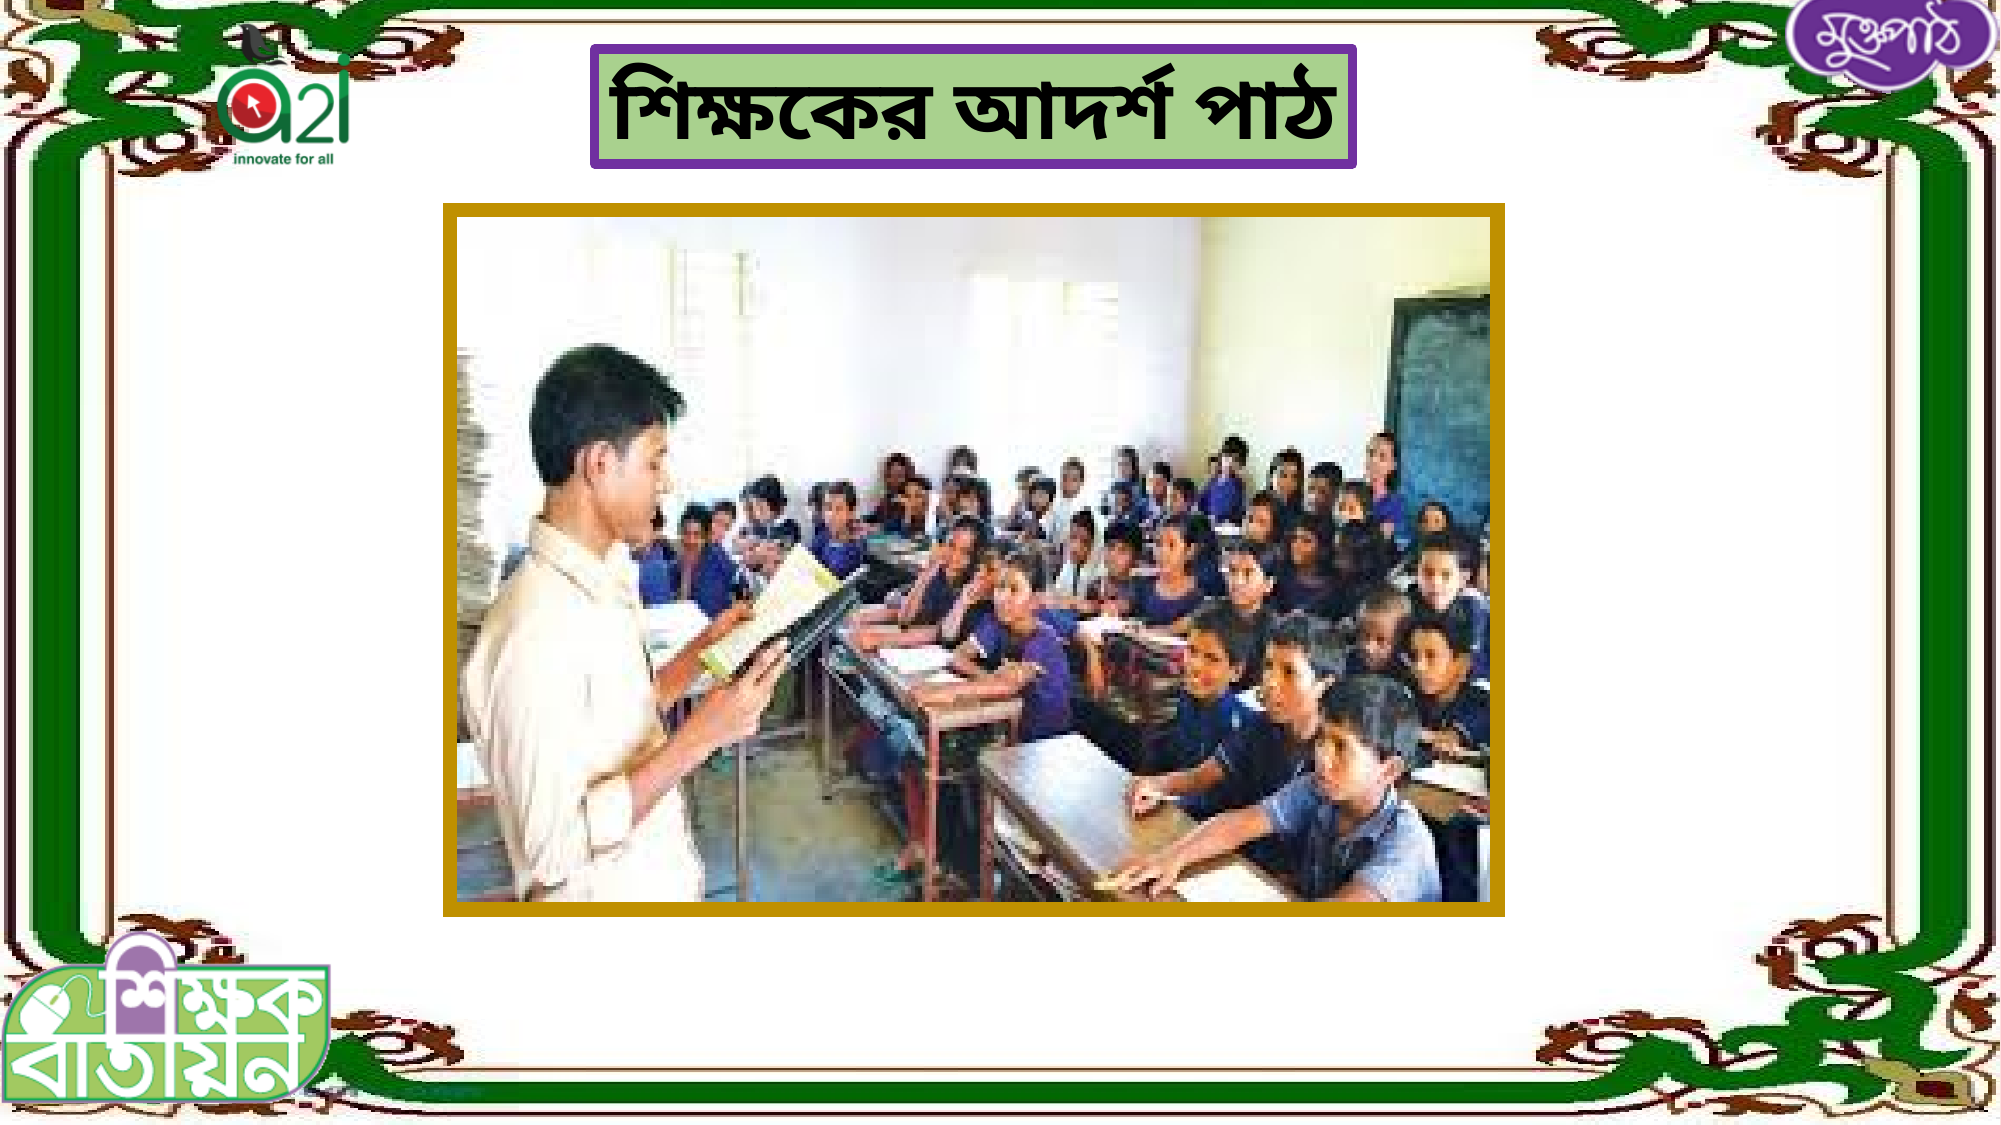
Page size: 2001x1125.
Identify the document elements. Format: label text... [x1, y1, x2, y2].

text_box শিক্ষকের আদর্শ পাঠ [594, 49, 1353, 164]
picture [0, 0, 2000, 1125]
